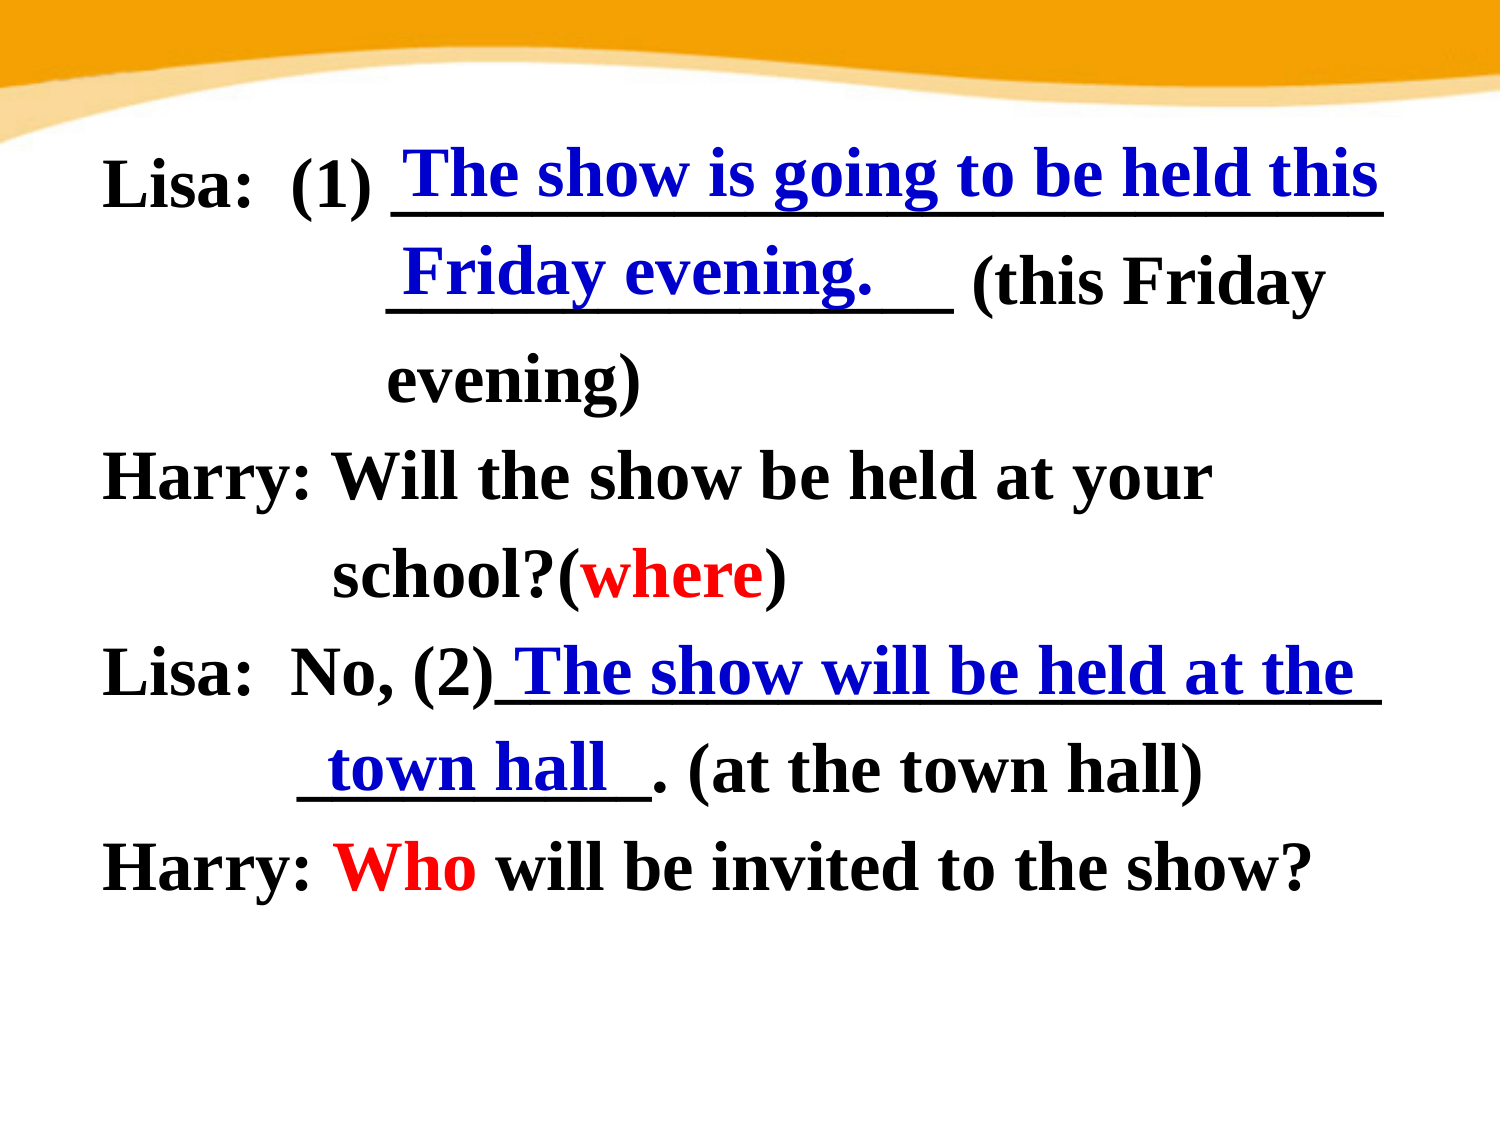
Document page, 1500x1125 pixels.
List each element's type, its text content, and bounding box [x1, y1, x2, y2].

text_box The show is going to be held this Friday evening. [387, 105, 1425, 316]
picture [0, 0, 1500, 1125]
text_box The show will be held at the [499, 603, 1388, 716]
text_box town hall [312, 712, 624, 812]
text_box Lisa: (1) ____________________________ ________________ (this Friday evening) Harry: Will the show be held at your school?(where) Lisa: No, (2)_________________________ __________. (at the town hall) Harry: Who will be invited to the show? [87, 116, 1425, 912]
